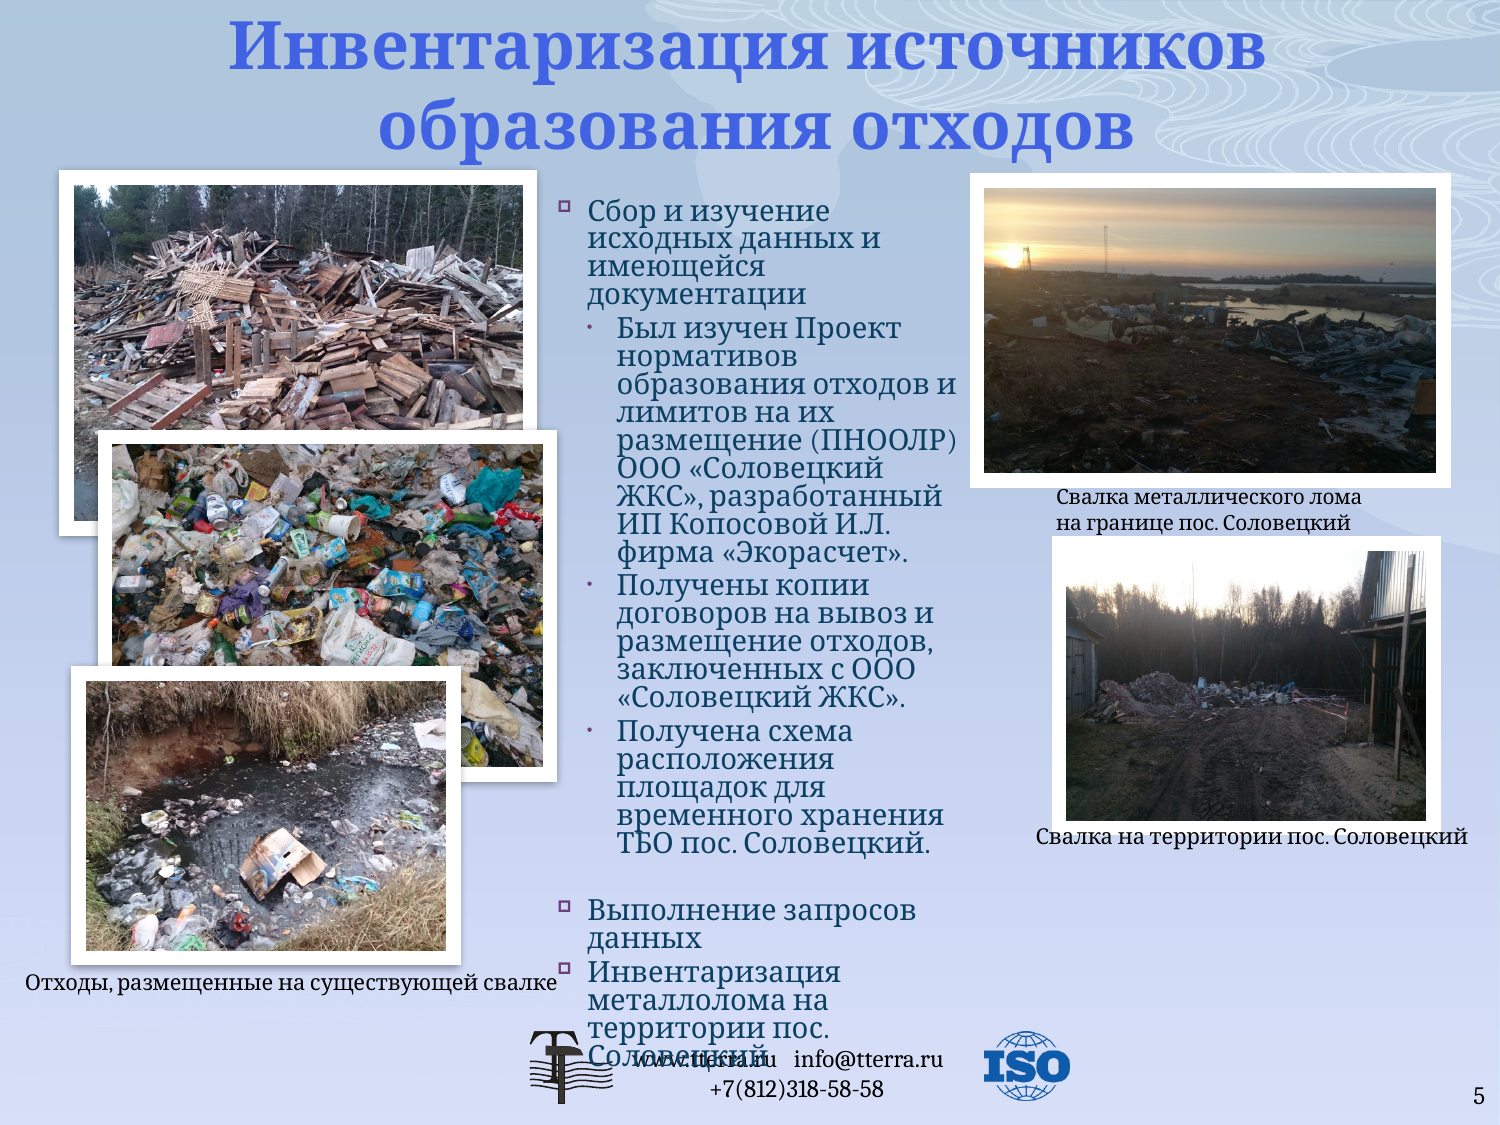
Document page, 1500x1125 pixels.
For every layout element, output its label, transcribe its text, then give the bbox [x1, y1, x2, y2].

title Инвентаризация источников образования отходов [82, 0, 1432, 166]
text_box Сбор и изучение исходных данных и имеющейся документации Был изучен Проект нормативов образования отходов и лимитов на их размещение (ПНООЛР) ООО «Соловецкий ЖКС», разработанный ИП Копосовой И.Л. фирма «Экорасчет». Получены копии договоров на вывоз и размещение отходов, заключенных с ООО «Соловецкий ЖКС». Получена схема расположения площадок для временного хранения ТБО пос. Соловецкий. Выполнение запросов данных Инвентаризация металлолома на территории пос. Соловецкий [542, 191, 985, 1080]
picture [1066, 550, 1426, 821]
text_box Отходы, размещенные на существующей свалке [10, 960, 542, 1002]
slide_number 5 [1394, 1065, 1500, 1125]
picture [984, 1031, 1070, 1101]
picture [85, 444, 543, 951]
text_box Свалка на территории пос. Соловецкий [1020, 815, 1484, 857]
footer www.tterra.ru info@tterra.ru +7(812)318-58-58 [614, 1080, 997, 1103]
picture [527, 1031, 614, 1104]
picture [984, 187, 1437, 473]
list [73, 184, 523, 522]
text_box Свалка металлического лома на границе пос. Соловецкий [1041, 476, 1382, 542]
